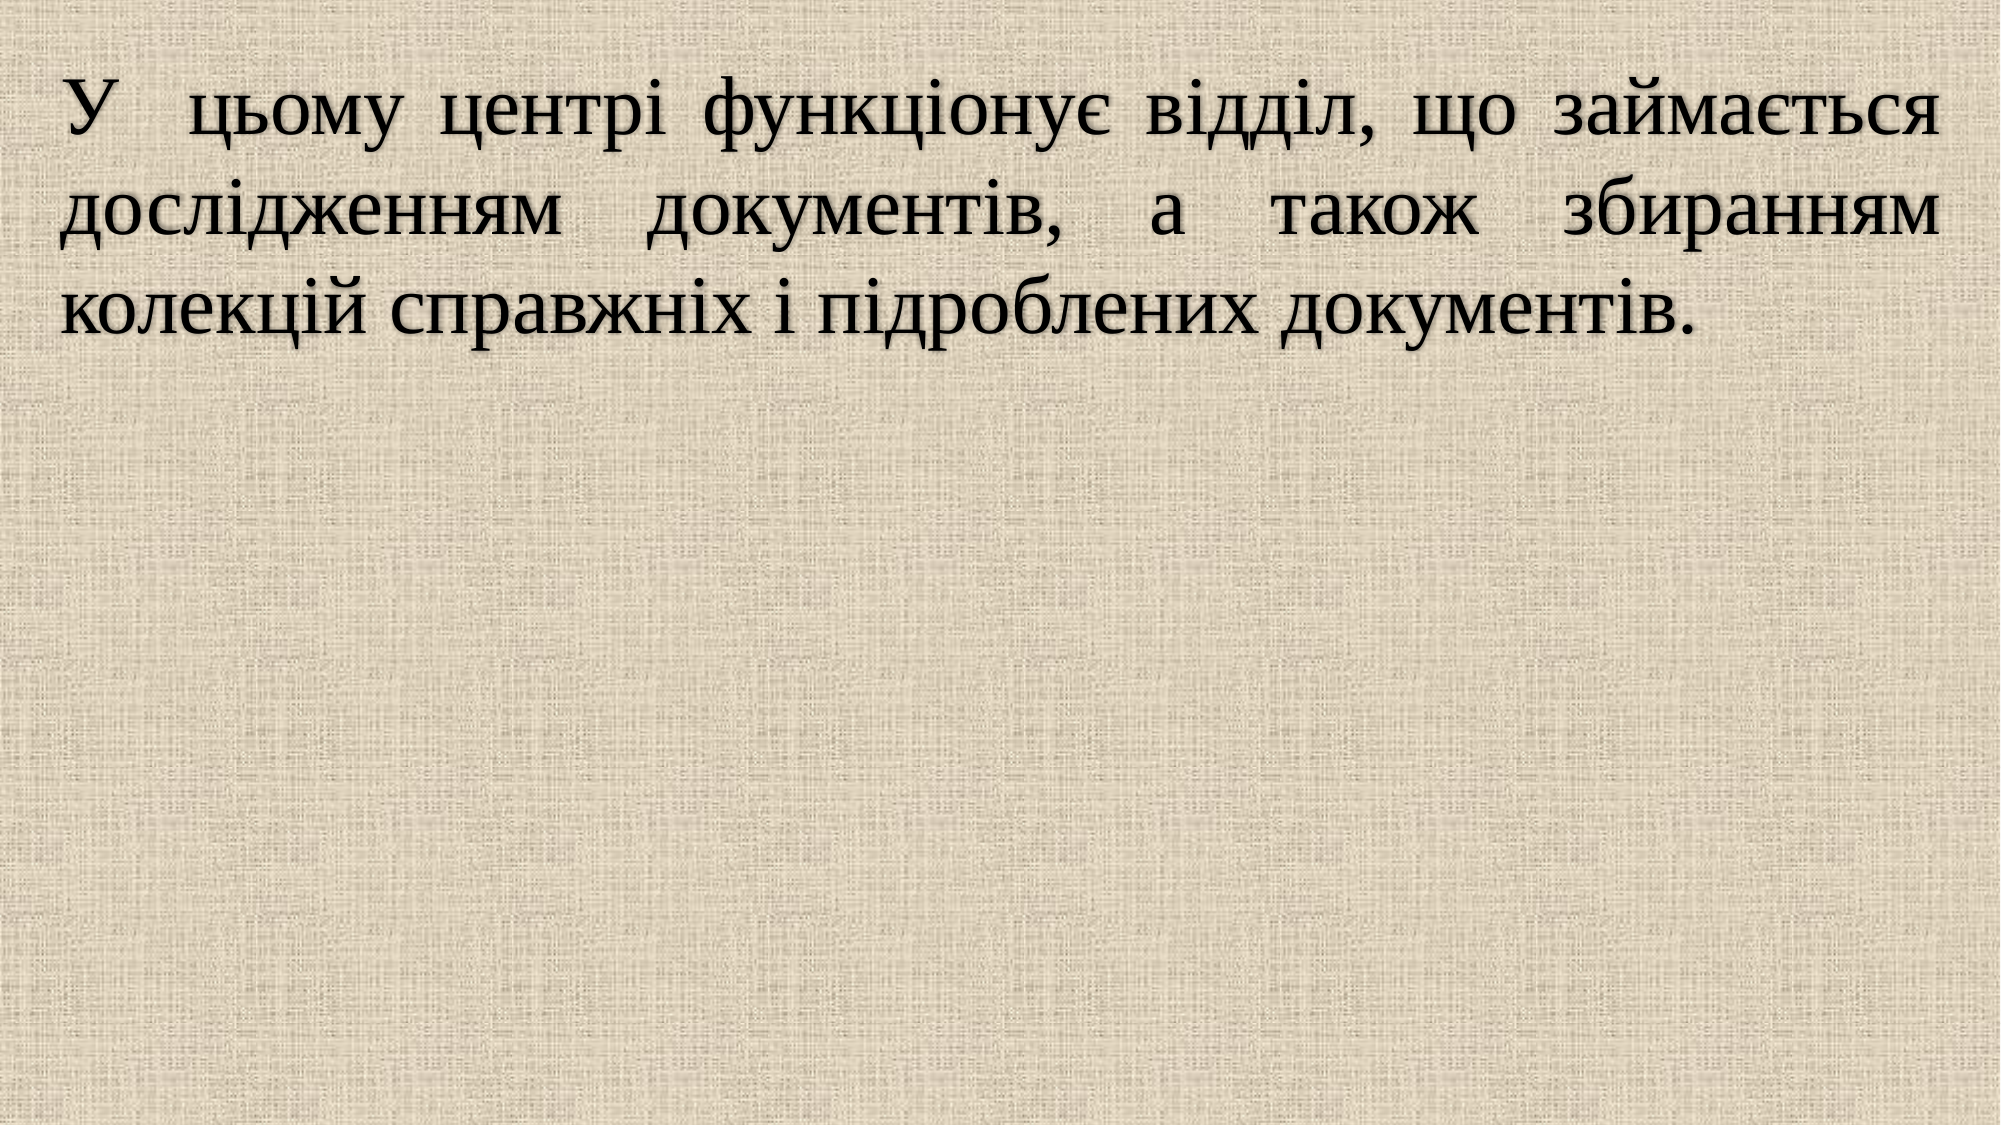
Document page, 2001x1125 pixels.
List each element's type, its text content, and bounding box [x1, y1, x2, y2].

list У цьому центрі функціонує відділ, що займається дослідженням документів, а також збиранням колекцій справжніх і підроблених документів. [39, 43, 1958, 1094]
picture [0, 0, 2001, 1125]
